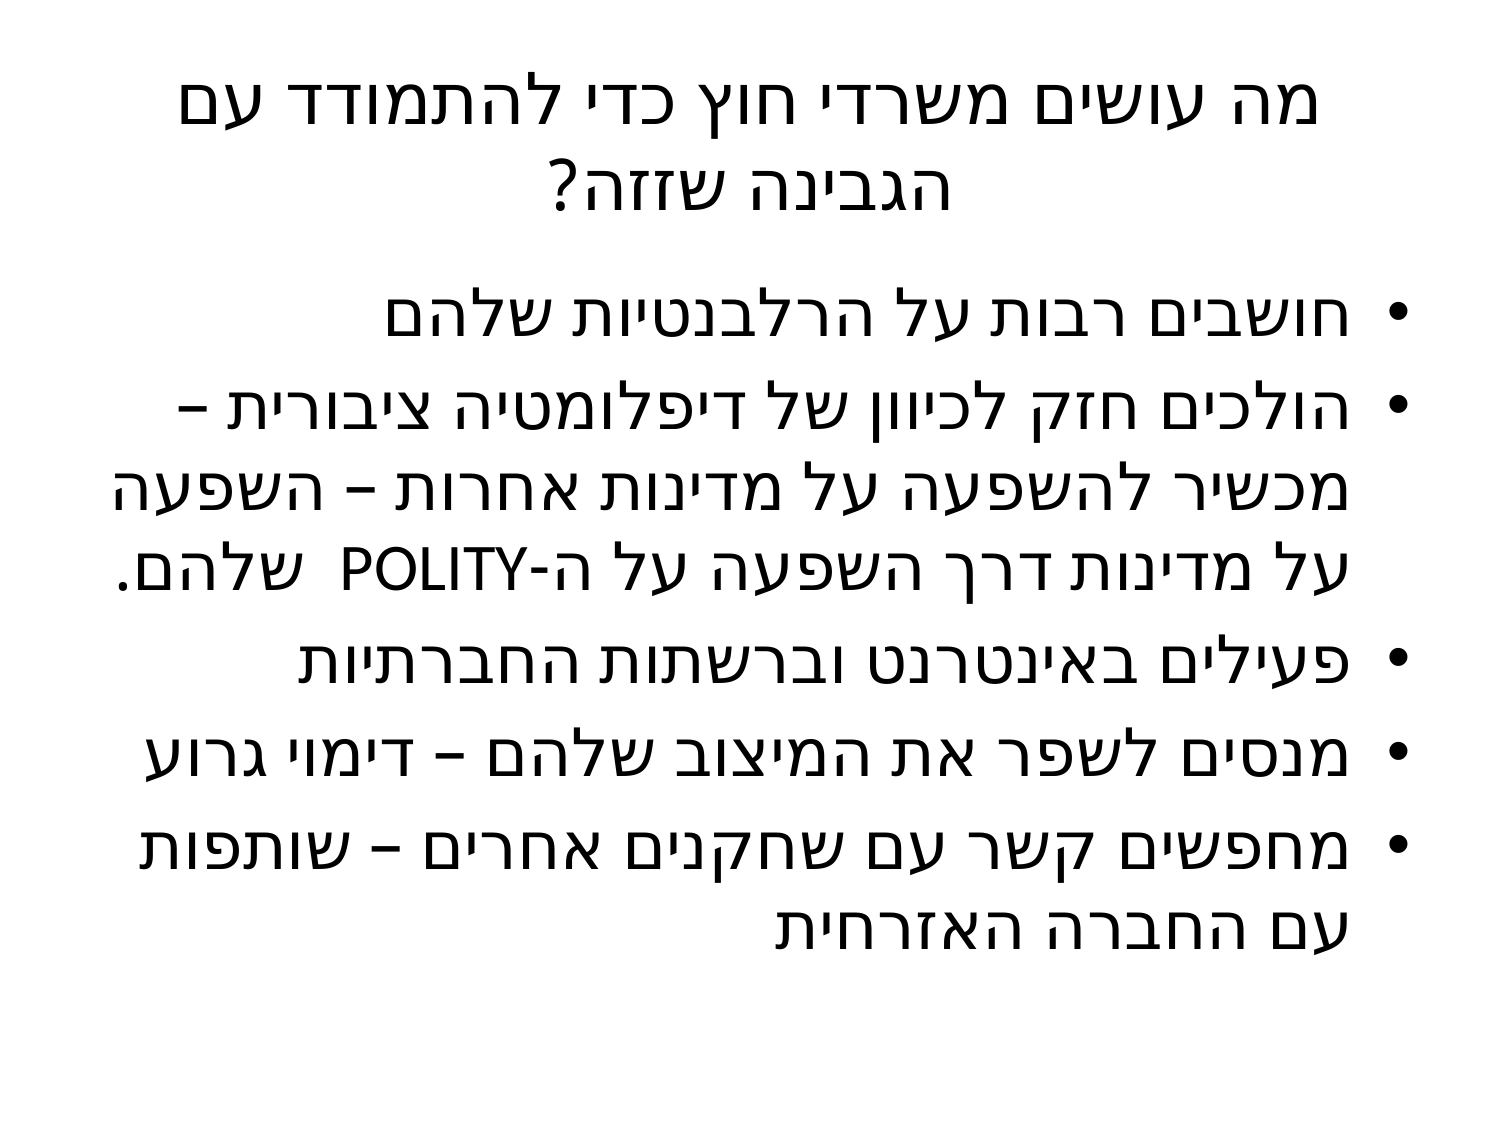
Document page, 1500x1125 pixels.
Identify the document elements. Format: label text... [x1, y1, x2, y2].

title מה עושים משרדי חוץ כדי להתמודד עם הגבינה שזזה? [75, 45, 1425, 233]
list חושבים רבות על הרלבנטיות שלהם הולכים חזק לכיוון של דיפלומטיה ציבורית – מכשיר להשפעה על מדינות אחרות – השפעה על מדינות דרך השפעה על ה-POLITY שלהם. פעילים באינטרנט וברשתות החברתיות מנסים לשפר את המיצוב שלהם – דימוי גרוע מחפשים קשר עם שחקנים אחרים – שותפות עם החברה האזרחית [75, 262, 1425, 1005]
